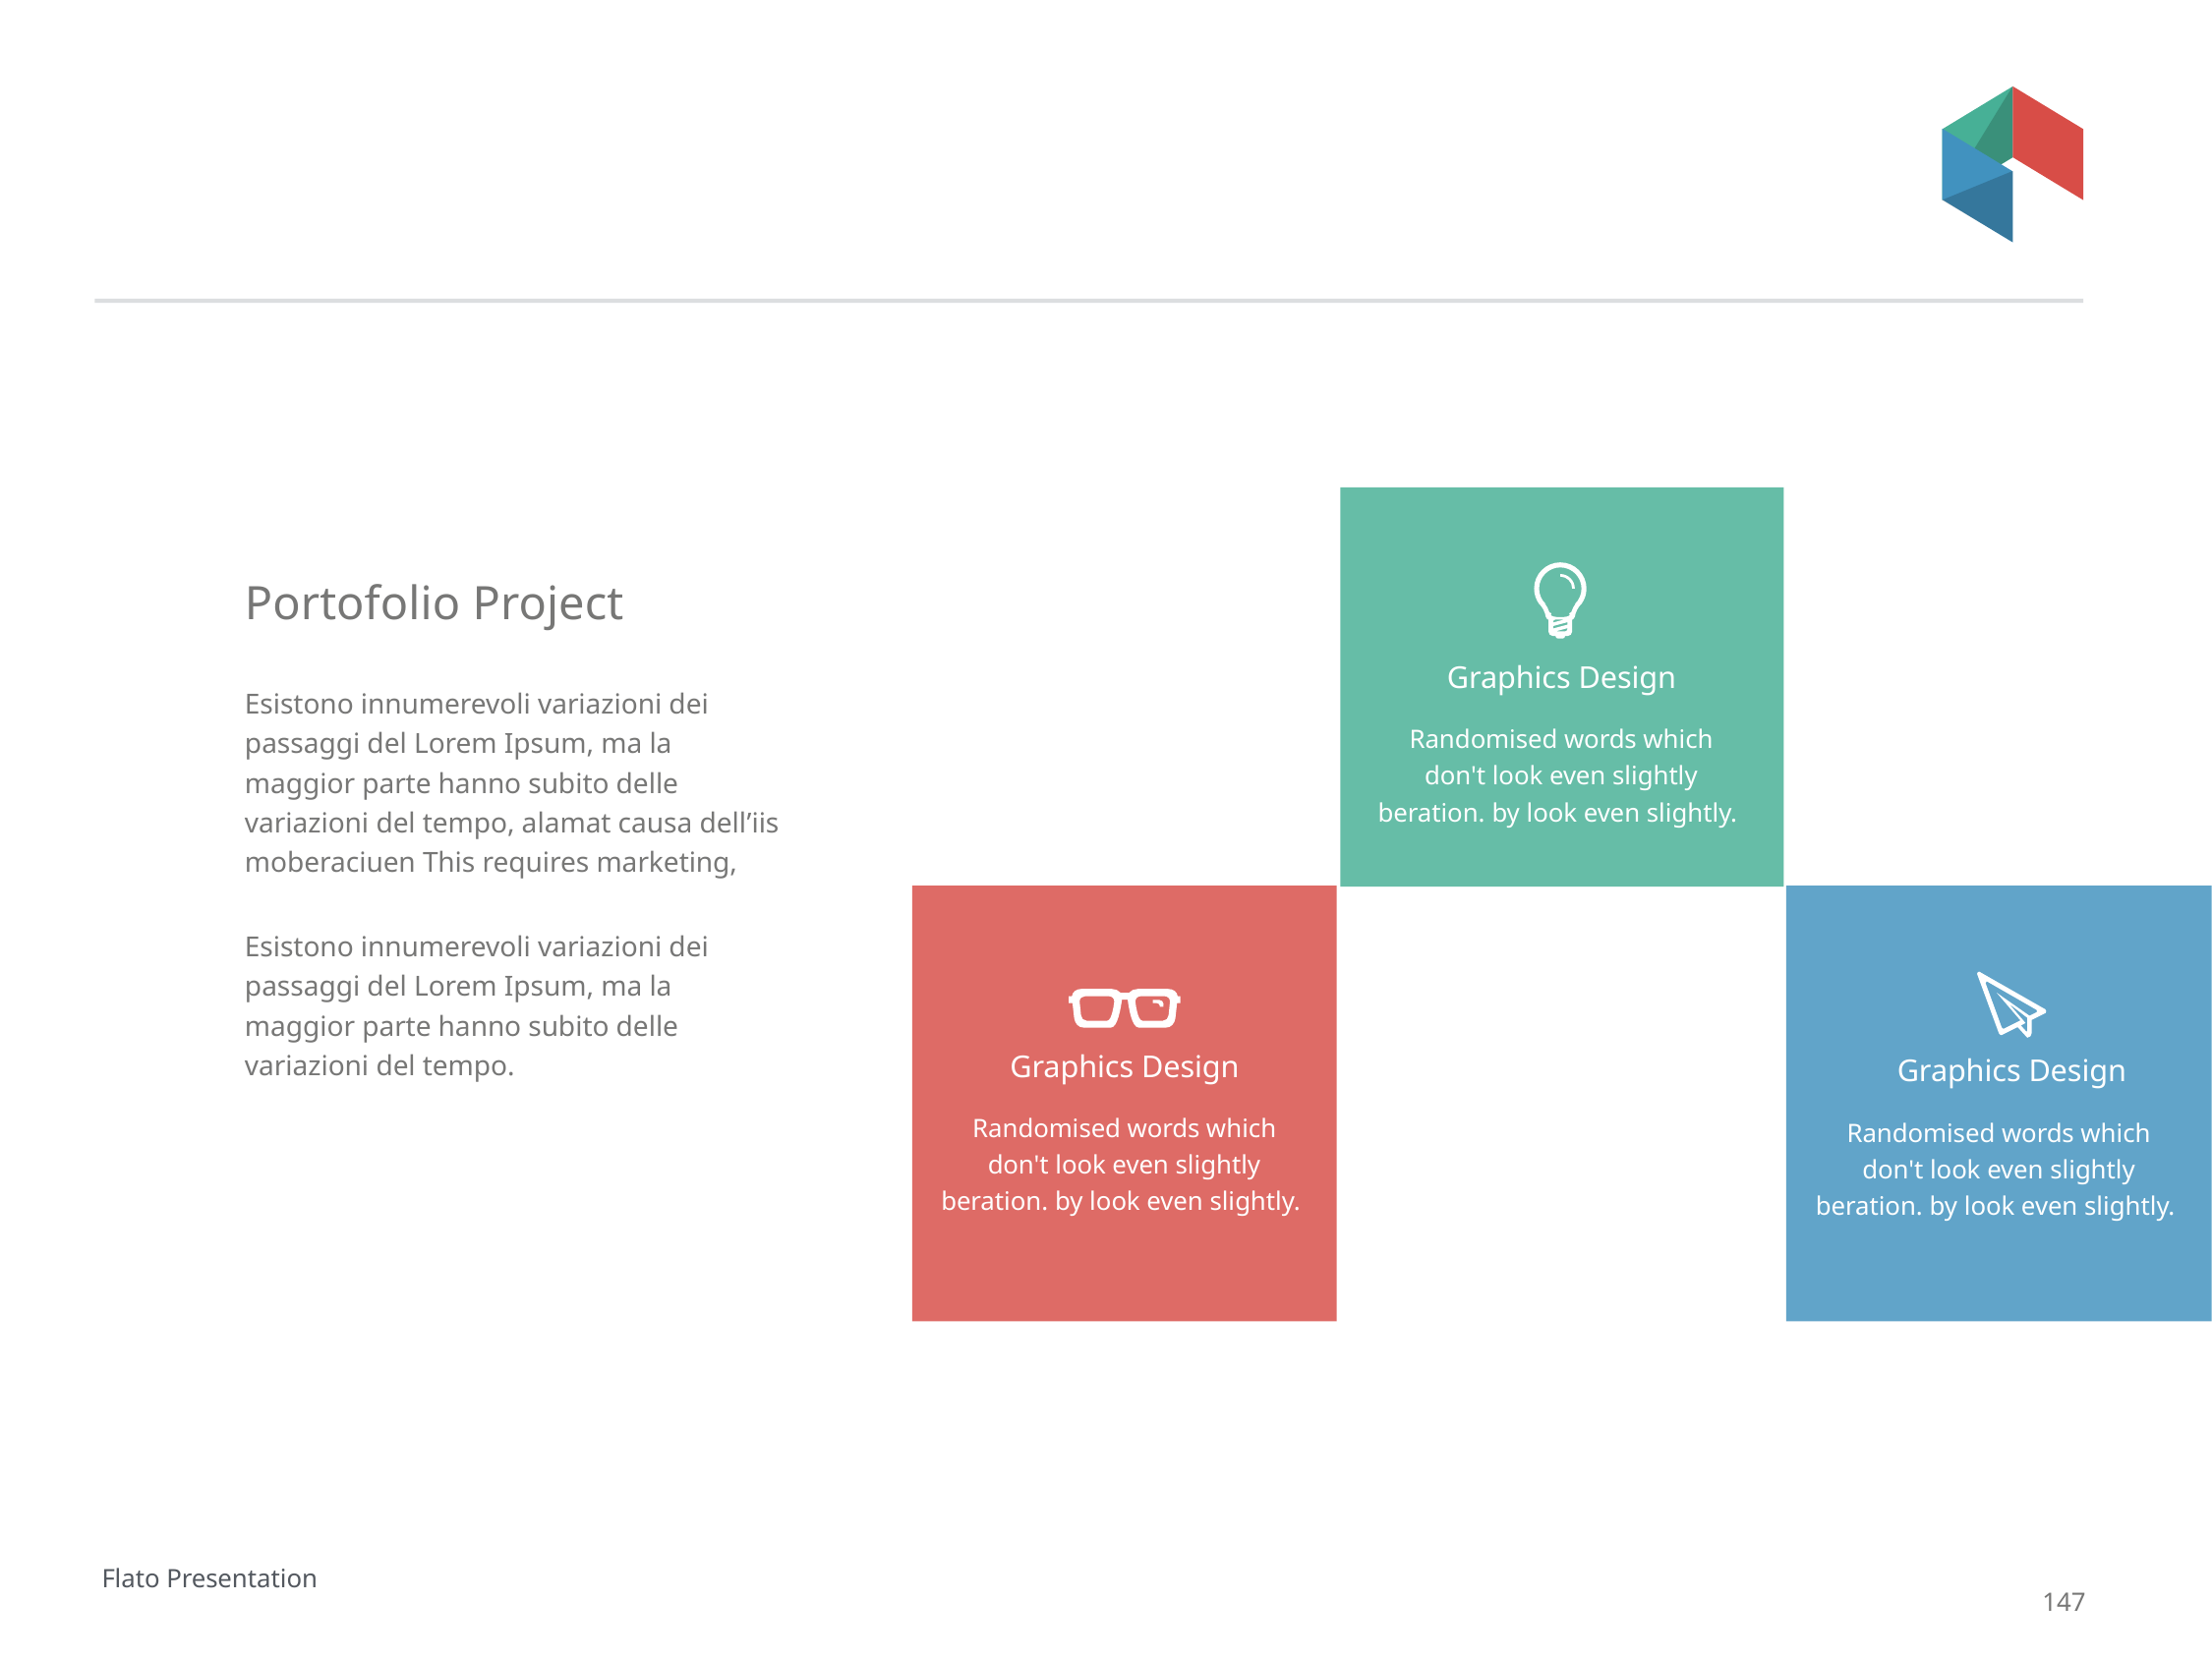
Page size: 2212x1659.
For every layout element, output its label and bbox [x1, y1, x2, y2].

footer [87, 1534, 834, 1624]
text_box [244, 915, 784, 1089]
text_box [244, 670, 784, 887]
slide_number [2030, 1576, 2098, 1630]
text_box [244, 572, 862, 638]
picture [911, 486, 2212, 1322]
